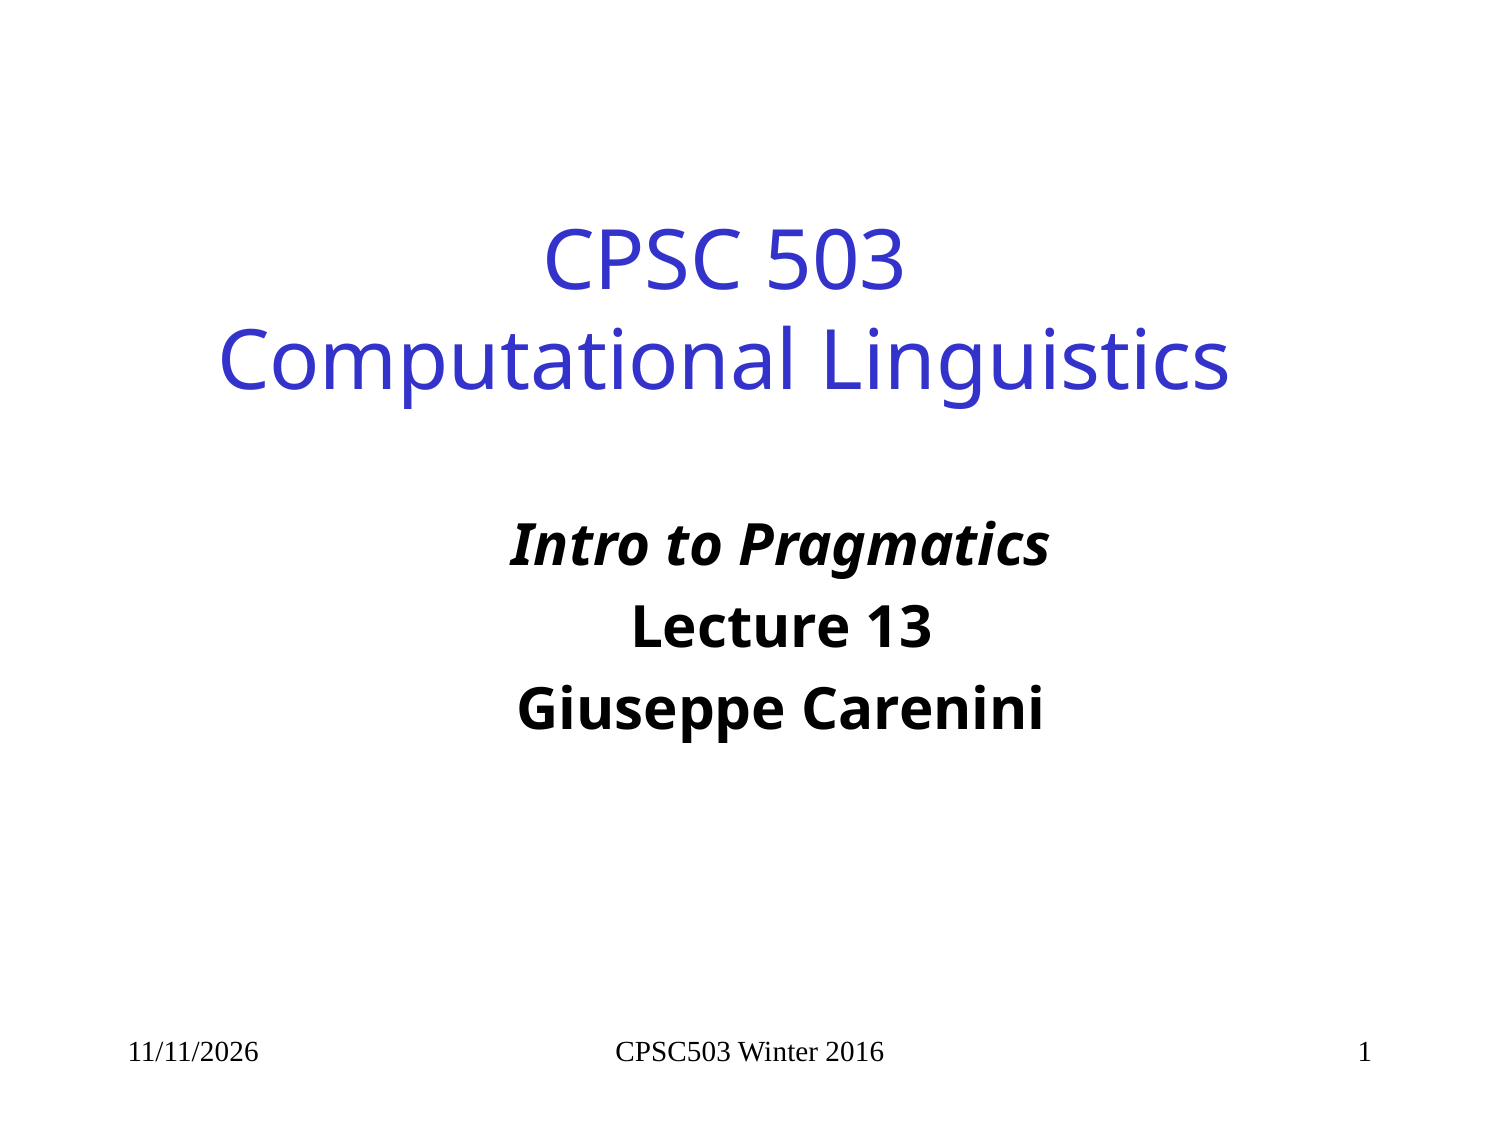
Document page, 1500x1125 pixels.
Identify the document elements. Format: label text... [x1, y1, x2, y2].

title CPSC 503 Computational Linguistics [87, 212, 1363, 401]
subtitle Intro to Pragmatics Lecture 13 Giuseppe Carenini [224, 499, 1338, 838]
slide_number 1 [1074, 1024, 1388, 1101]
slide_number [112, 1024, 426, 1101]
footer CPSC503 Winter 2016 [512, 1024, 988, 1101]
